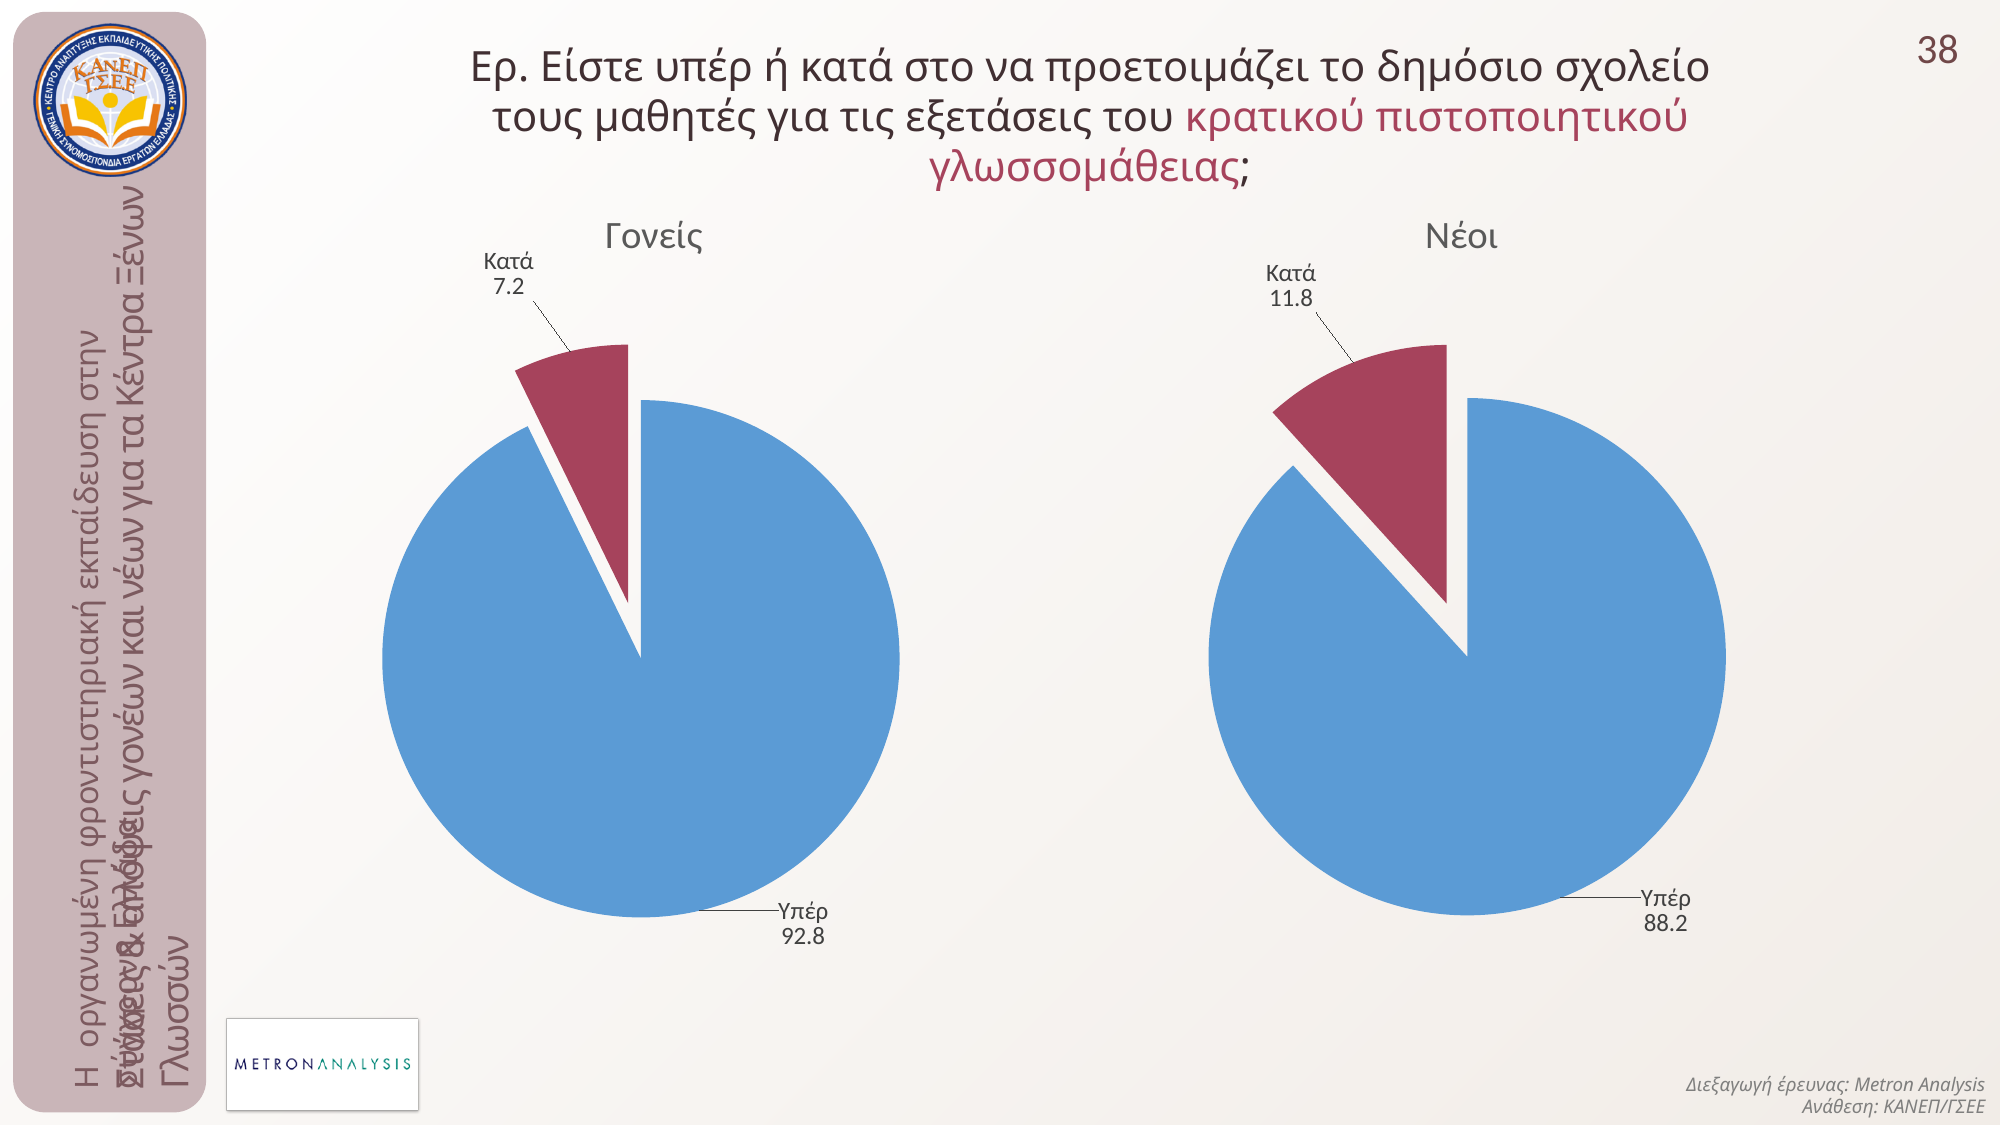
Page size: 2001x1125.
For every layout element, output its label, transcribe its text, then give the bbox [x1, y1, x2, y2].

text_box Διεξαγωγή έρευνας: Metron Analysis Ανάθεση: ΚΑΝΕΠ/ΓΣΕΕ [1107, 1064, 2000, 1125]
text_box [13, 11, 207, 1113]
chart [273, 161, 1072, 1058]
chart [1093, 161, 1891, 1058]
picture [223, 1015, 422, 1115]
text_box 38 [1901, 14, 1987, 75]
text_box Ερ. Είστε υπέρ ή κατά στο να προετοιμάζει το δημόσιο σχολείο τους μαθητές για τις εξετάσεις του κρατικού πιστοποιητικού γλωσσομάθειας; [415, 32, 1766, 198]
